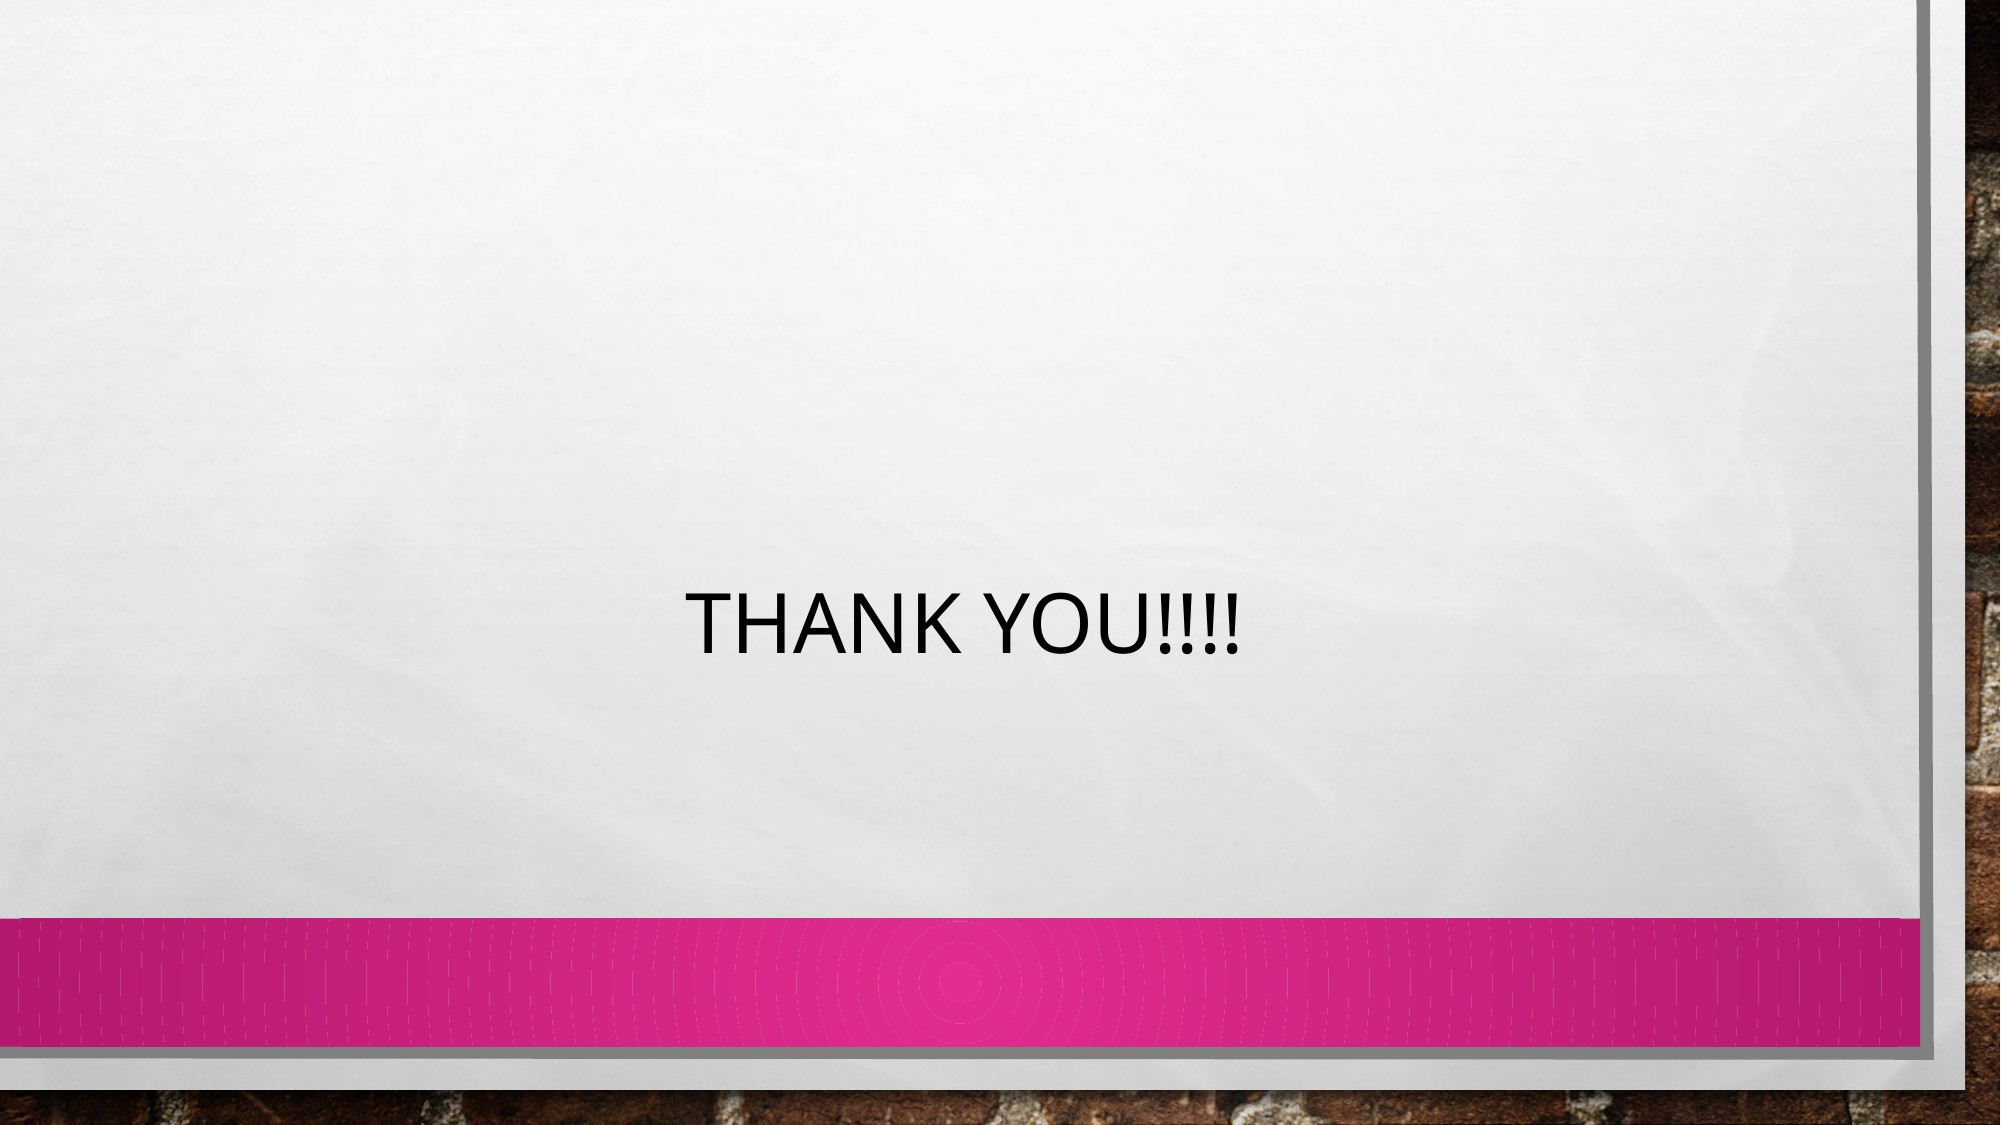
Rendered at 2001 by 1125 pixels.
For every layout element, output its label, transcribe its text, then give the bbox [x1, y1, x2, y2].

picture [0, 0, 2000, 1125]
list THANK YOU!!!! [112, 338, 1818, 882]
